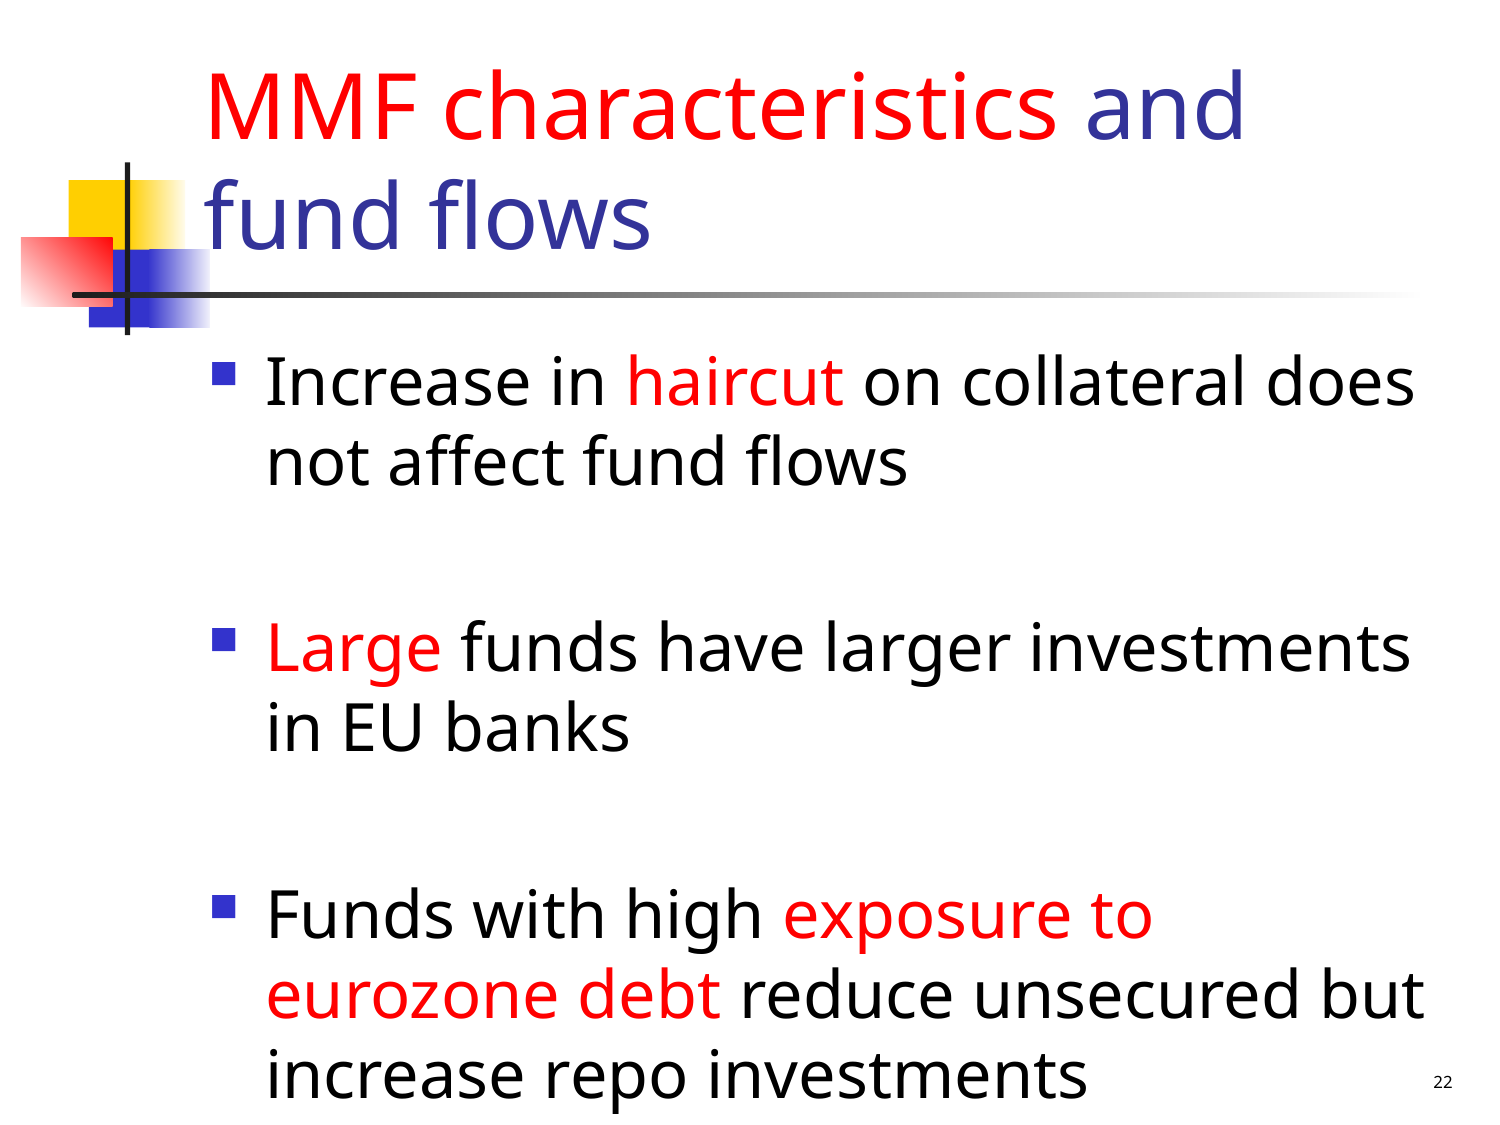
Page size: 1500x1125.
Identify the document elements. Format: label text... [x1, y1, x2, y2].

slide_number 22 [1154, 1023, 1468, 1100]
list Increase in haircut on collateral does not affect fund flows Large funds have larger investments in EU banks Funds with high exposure to eurozone debt reduce unsecured but increase repo investments [193, 330, 1470, 1007]
title MMF characteristics and fund flows [188, 34, 1468, 276]
